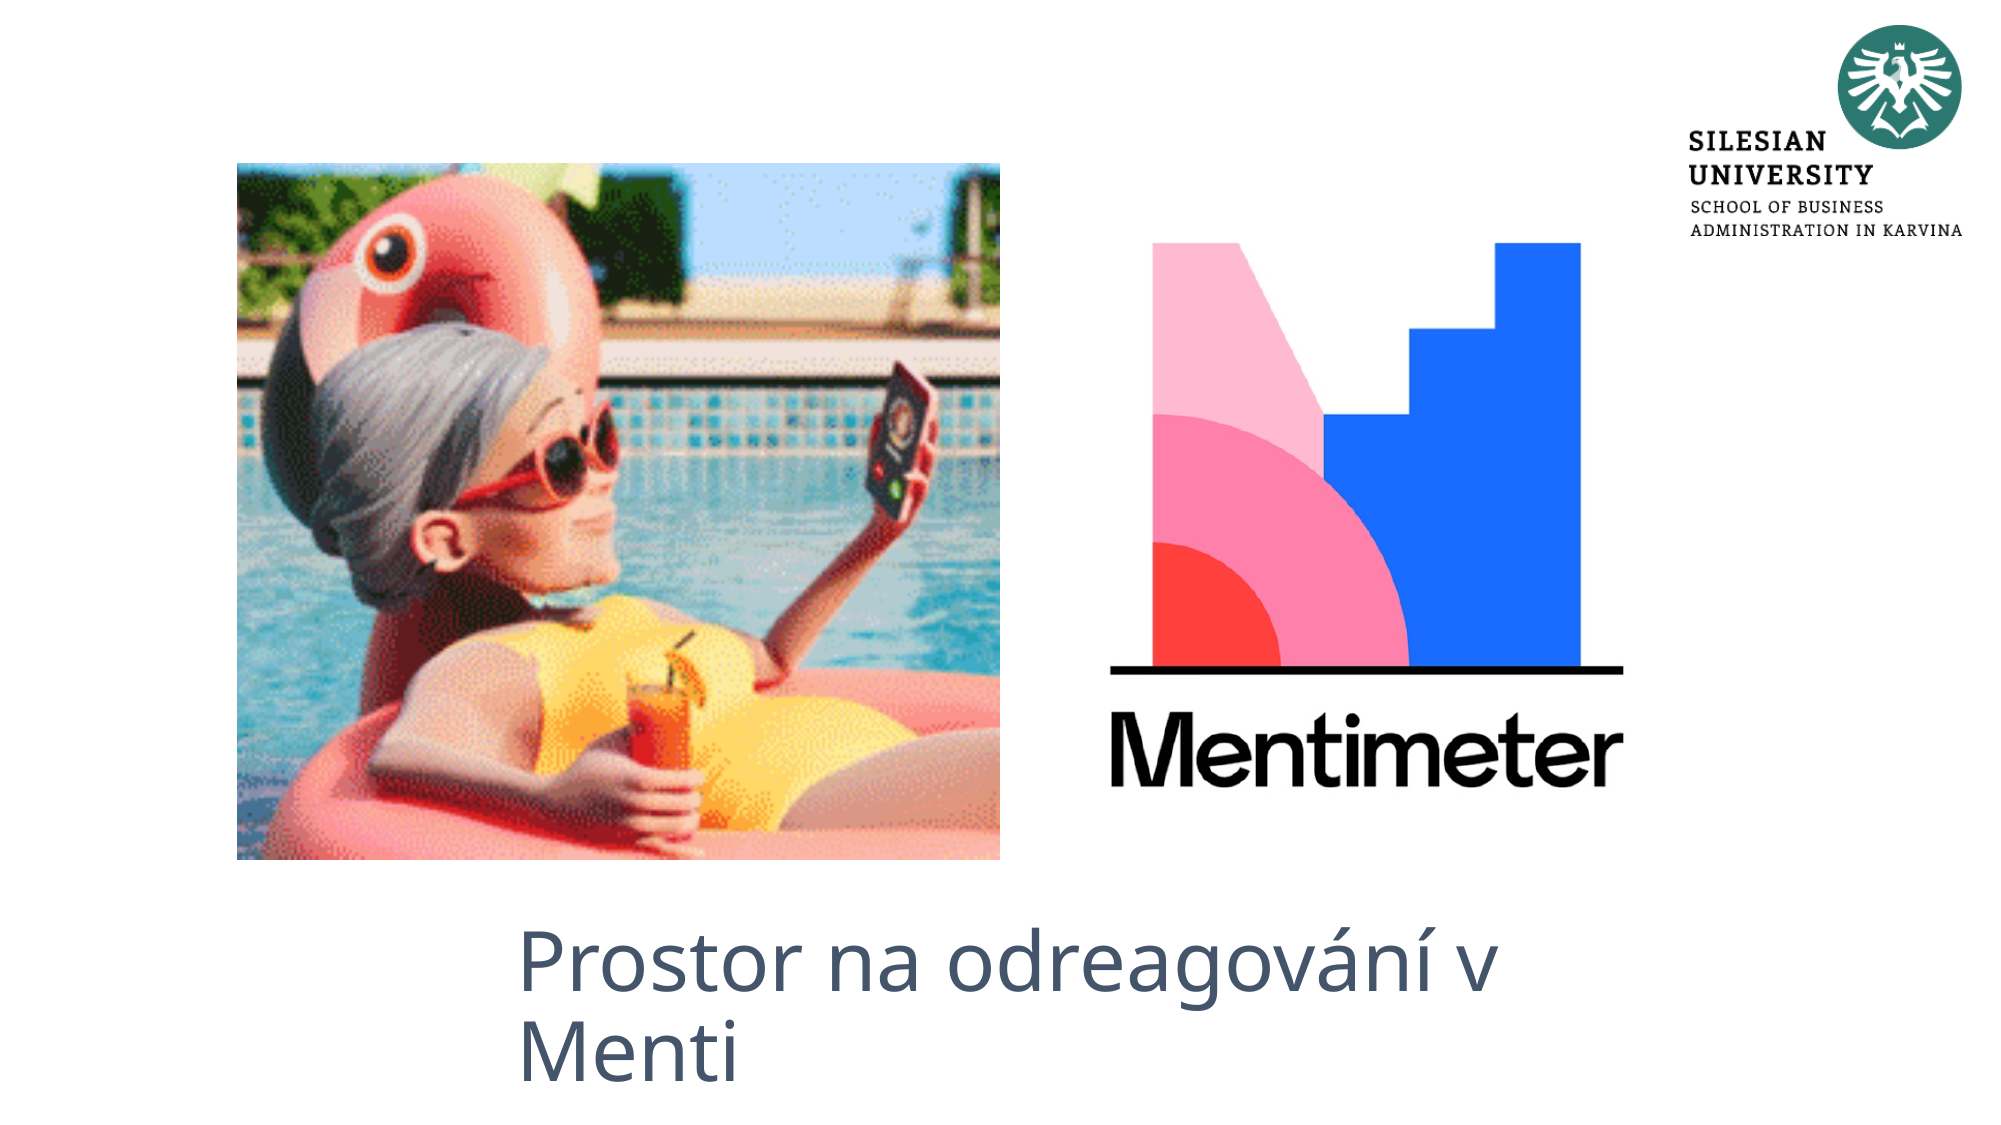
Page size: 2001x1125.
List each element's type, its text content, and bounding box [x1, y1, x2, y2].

picture [237, 25, 1962, 909]
text_box Prostor na odreagování v Menti [501, 912, 1729, 1125]
